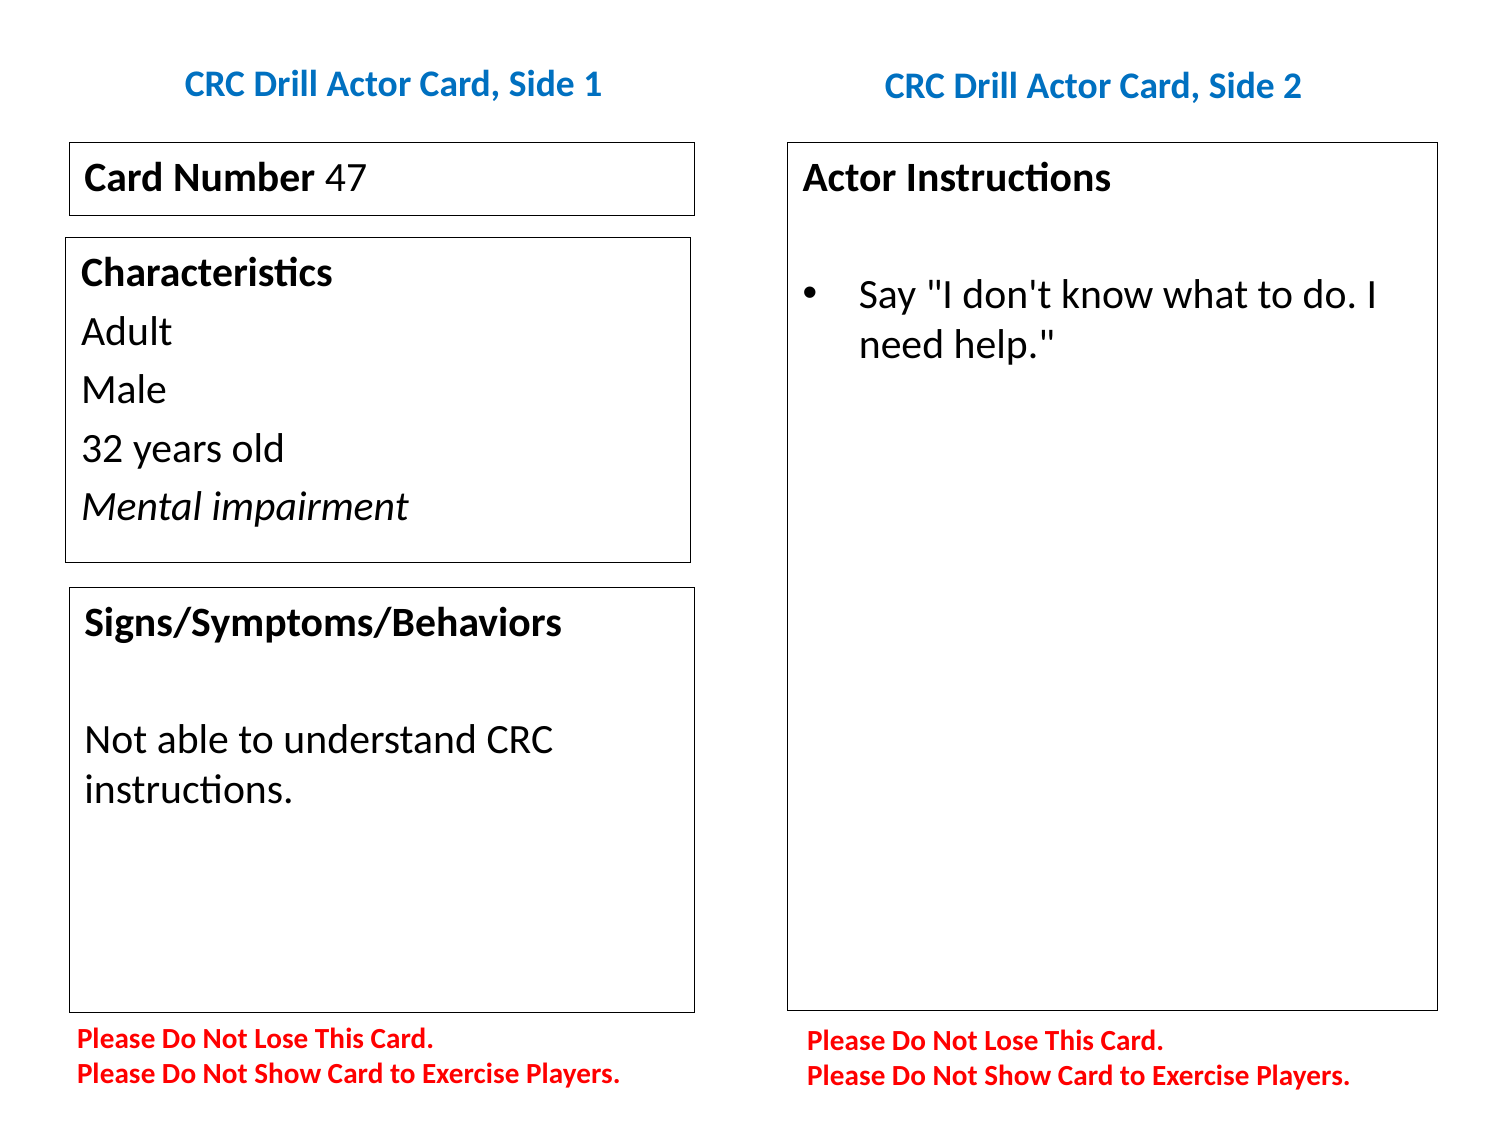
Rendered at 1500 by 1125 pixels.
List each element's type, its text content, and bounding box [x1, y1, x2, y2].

text_box Please Do Not Lose This Card. Please Do Not Show Card to Exercise Players. [792, 1013, 1425, 1099]
text_box Card Number 47 [69, 142, 695, 216]
text_box Please Do Not Lose This Card. Please Do Not Show Card to Exercise Players. [62, 1012, 695, 1098]
title CRC Drill Actor Card, Side 1 [62, 23, 725, 141]
text_box Signs/Symptoms/Behaviors Not able to understand CRC instructions. [69, 587, 695, 1013]
list Actor Instructions Say "I don't know what to do. I need help." [787, 142, 1438, 1011]
list Characteristics Adult Male 32 years old Mental impairment [65, 237, 691, 563]
text_box CRC Drill Actor Card, Side 2 [762, 24, 1425, 143]
